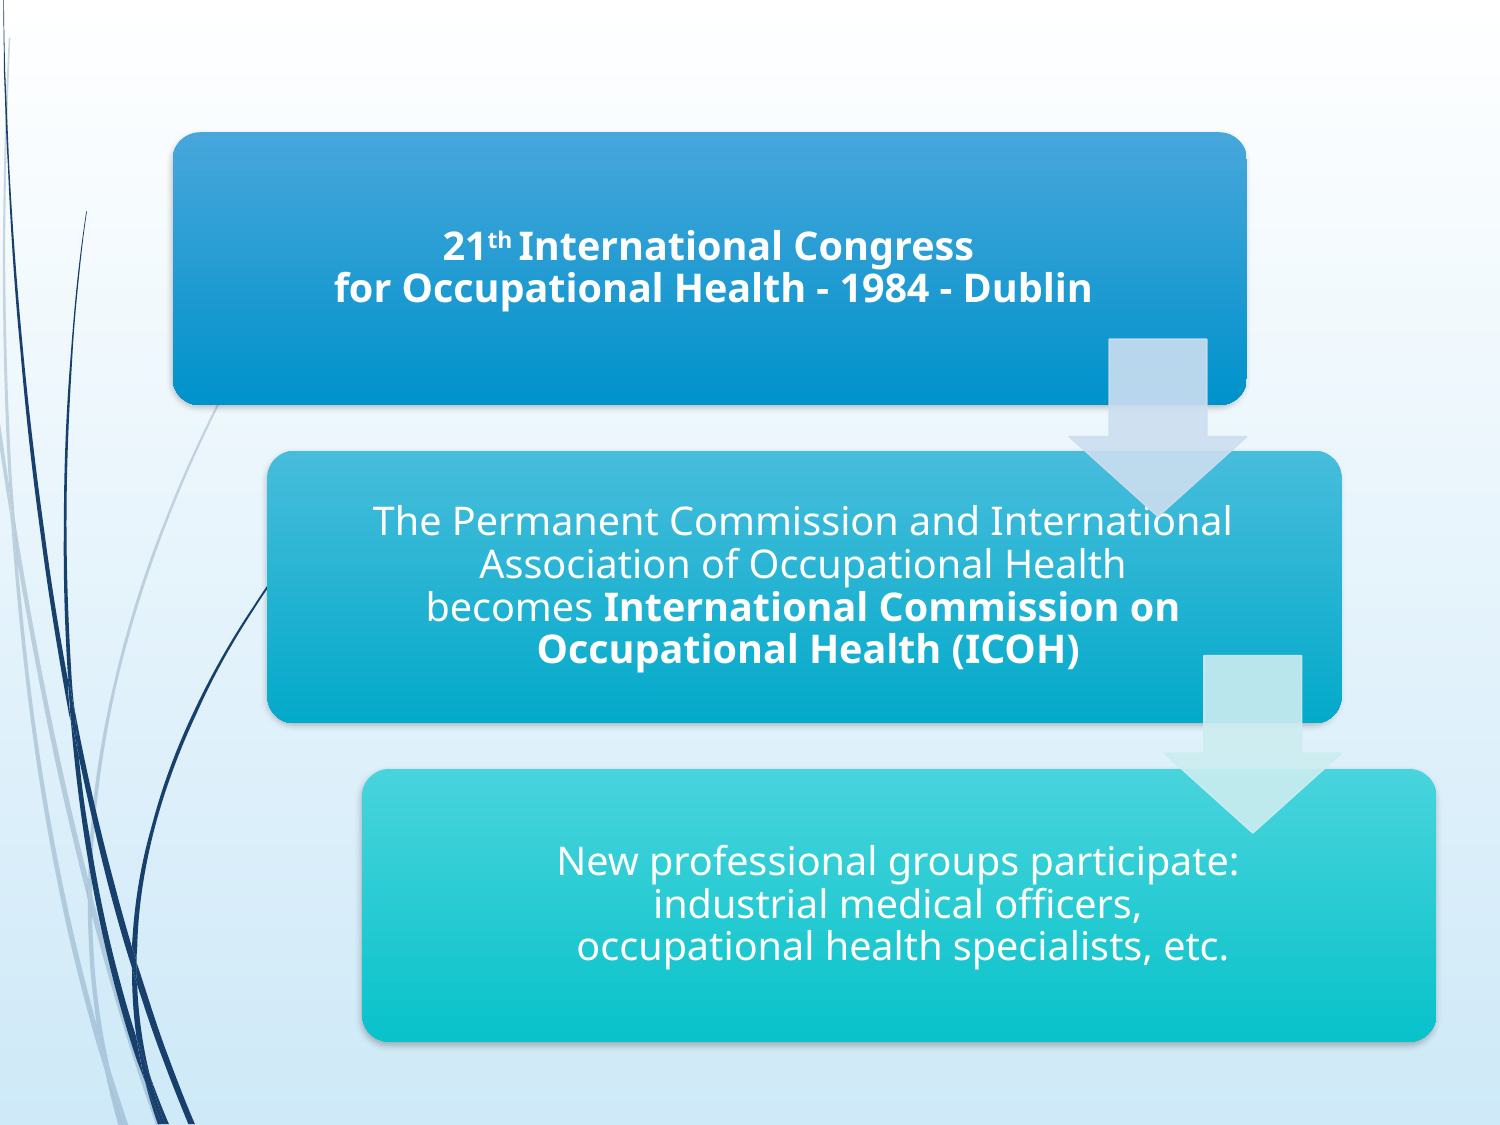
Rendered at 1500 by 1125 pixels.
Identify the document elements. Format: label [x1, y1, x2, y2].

text_box [172, 132, 1437, 1042]
